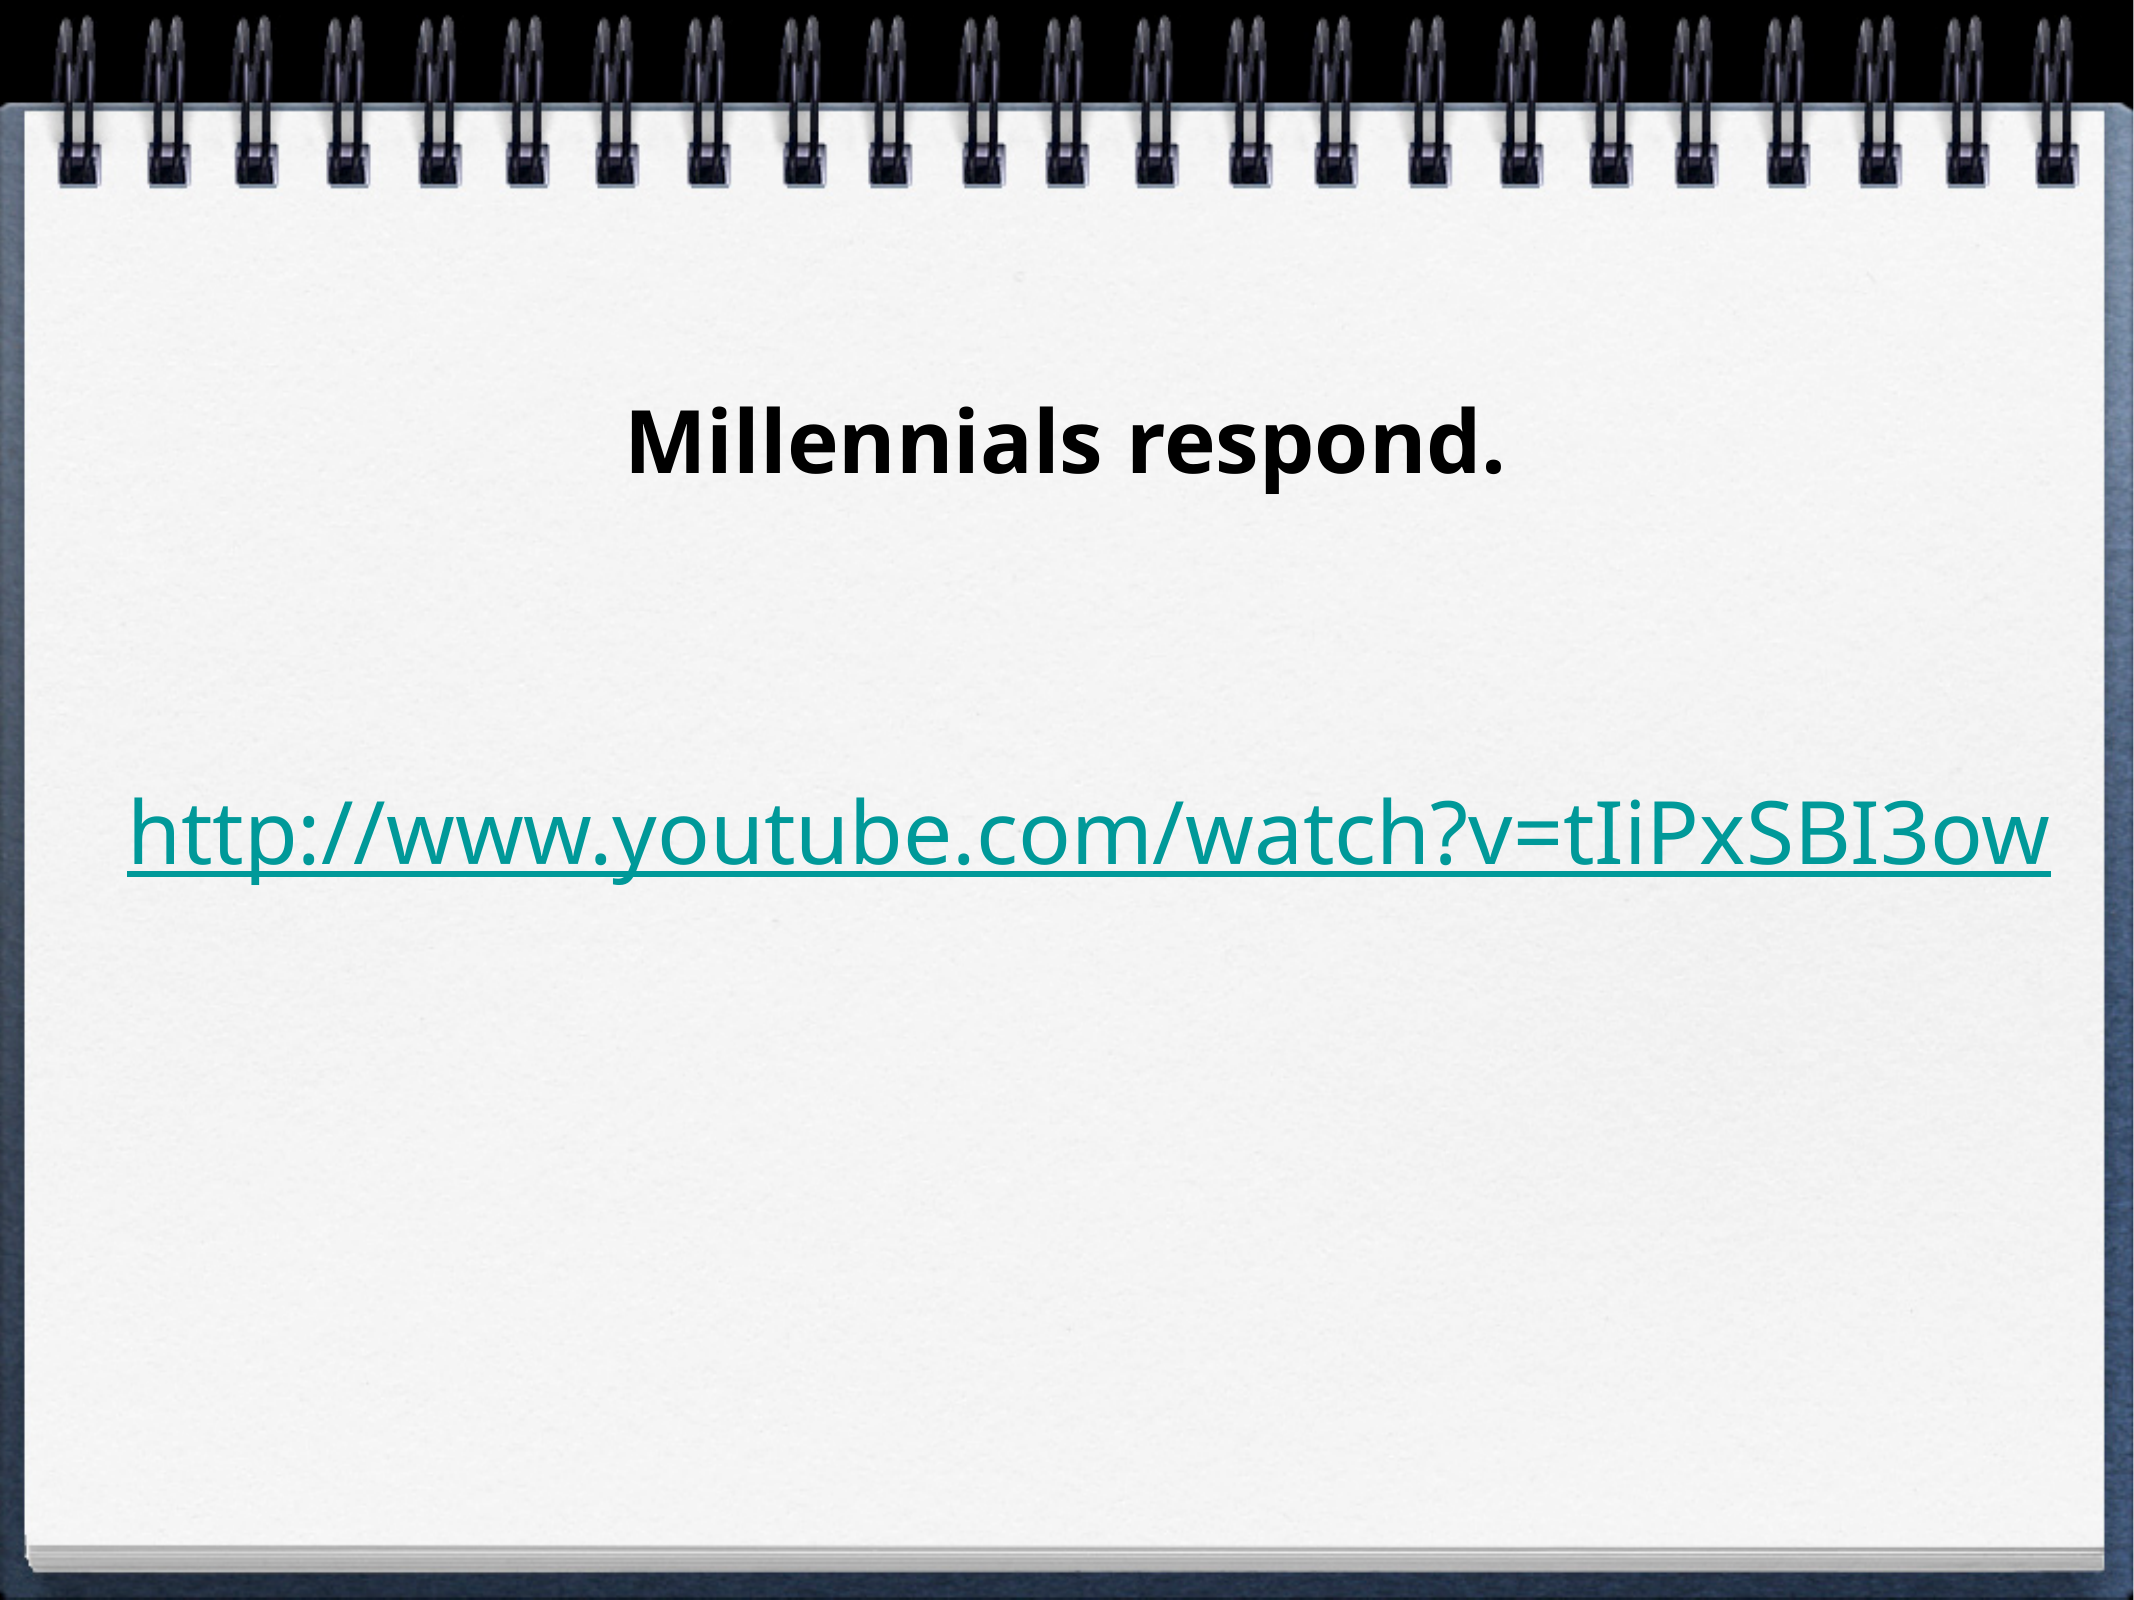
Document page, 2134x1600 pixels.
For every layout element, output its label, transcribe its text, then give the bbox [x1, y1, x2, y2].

text_box http://www.youtube.com/watch?v=tIiPxSBI3ow [127, 776, 2051, 897]
picture [0, 0, 2134, 1600]
text_box Millennials respond. [624, 385, 1508, 492]
